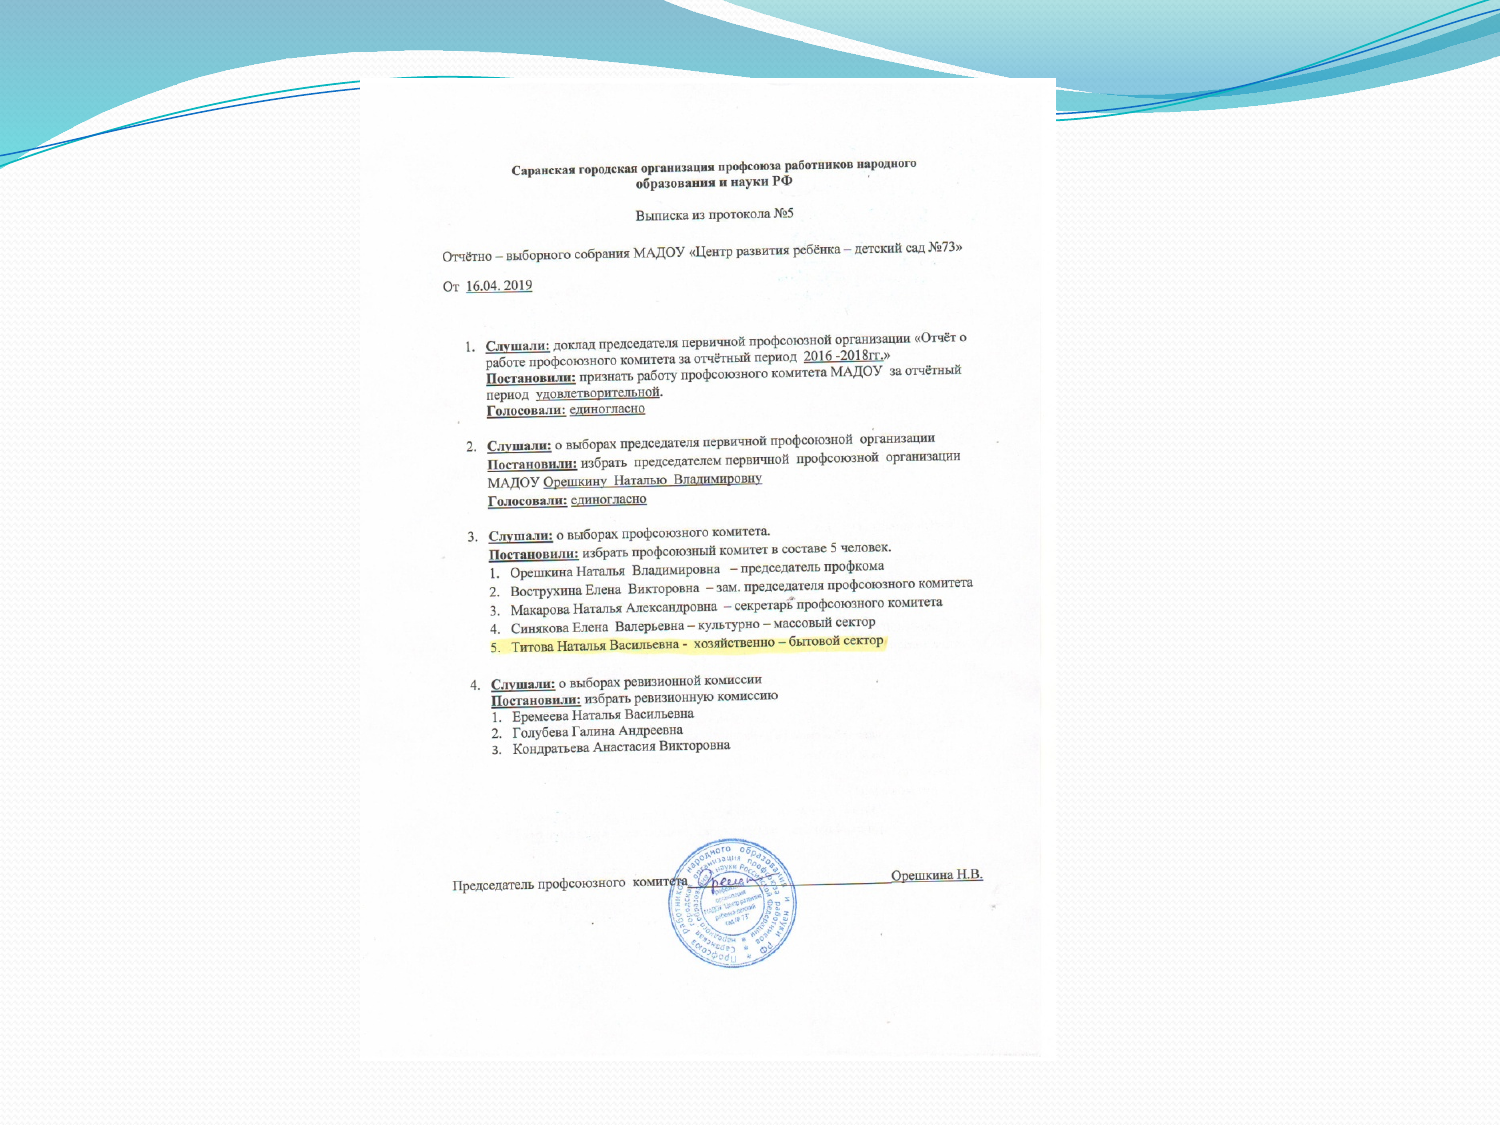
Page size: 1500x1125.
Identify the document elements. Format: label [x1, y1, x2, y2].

list [359, 77, 1056, 1062]
